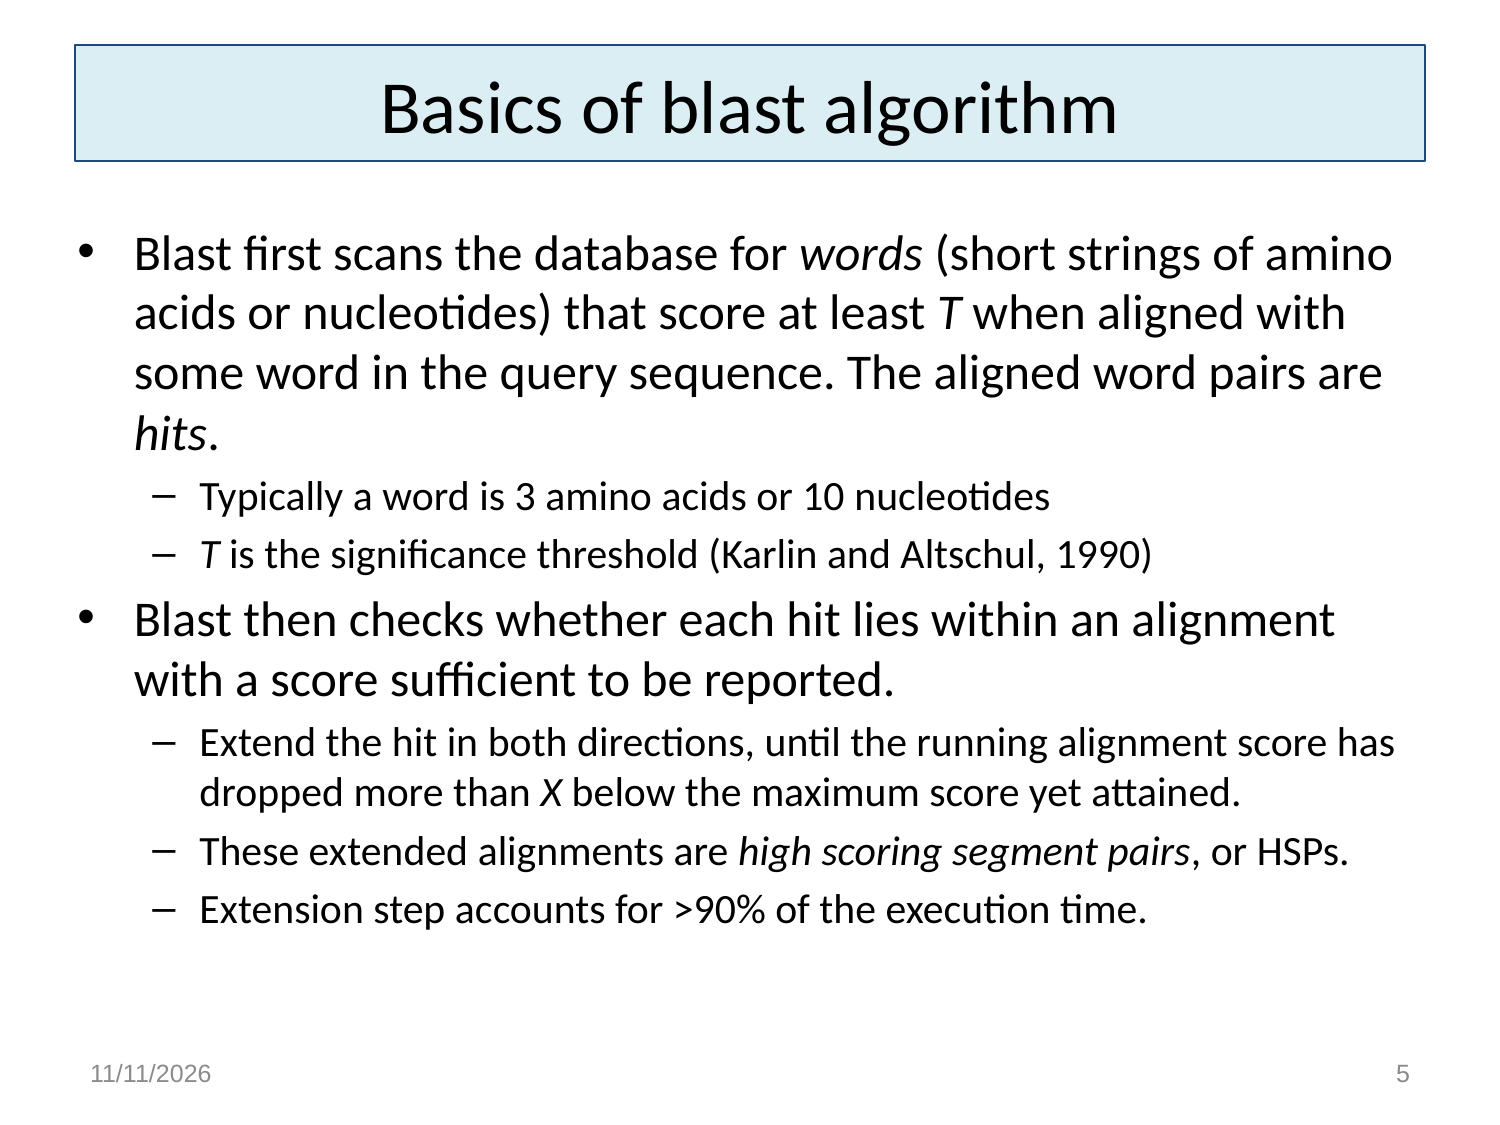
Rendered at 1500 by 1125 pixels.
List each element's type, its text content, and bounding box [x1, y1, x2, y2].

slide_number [75, 1042, 425, 1103]
slide_number 5 [1074, 1042, 1425, 1103]
title Basics of blast algorithm [74, 44, 1426, 162]
list Blast first scans the database for words (short strings of amino acids or nucleotides) that score at least T when aligned with some word in the query sequence. The aligned word pairs are hits. Typically a word is 3 amino acids or 10 nucleotides T is the significance threshold (Karlin and Altschul, 1990) Blast then checks whether each hit lies within an alignment with a score sufficient to be reported. Extend the hit in both directions, until the running alignment score has dropped more than X below the maximum score yet attained. These extended alignments are high scoring segment pairs, or HSPs. Extension step accounts for >90% of the execution time. [62, 212, 1438, 1025]
